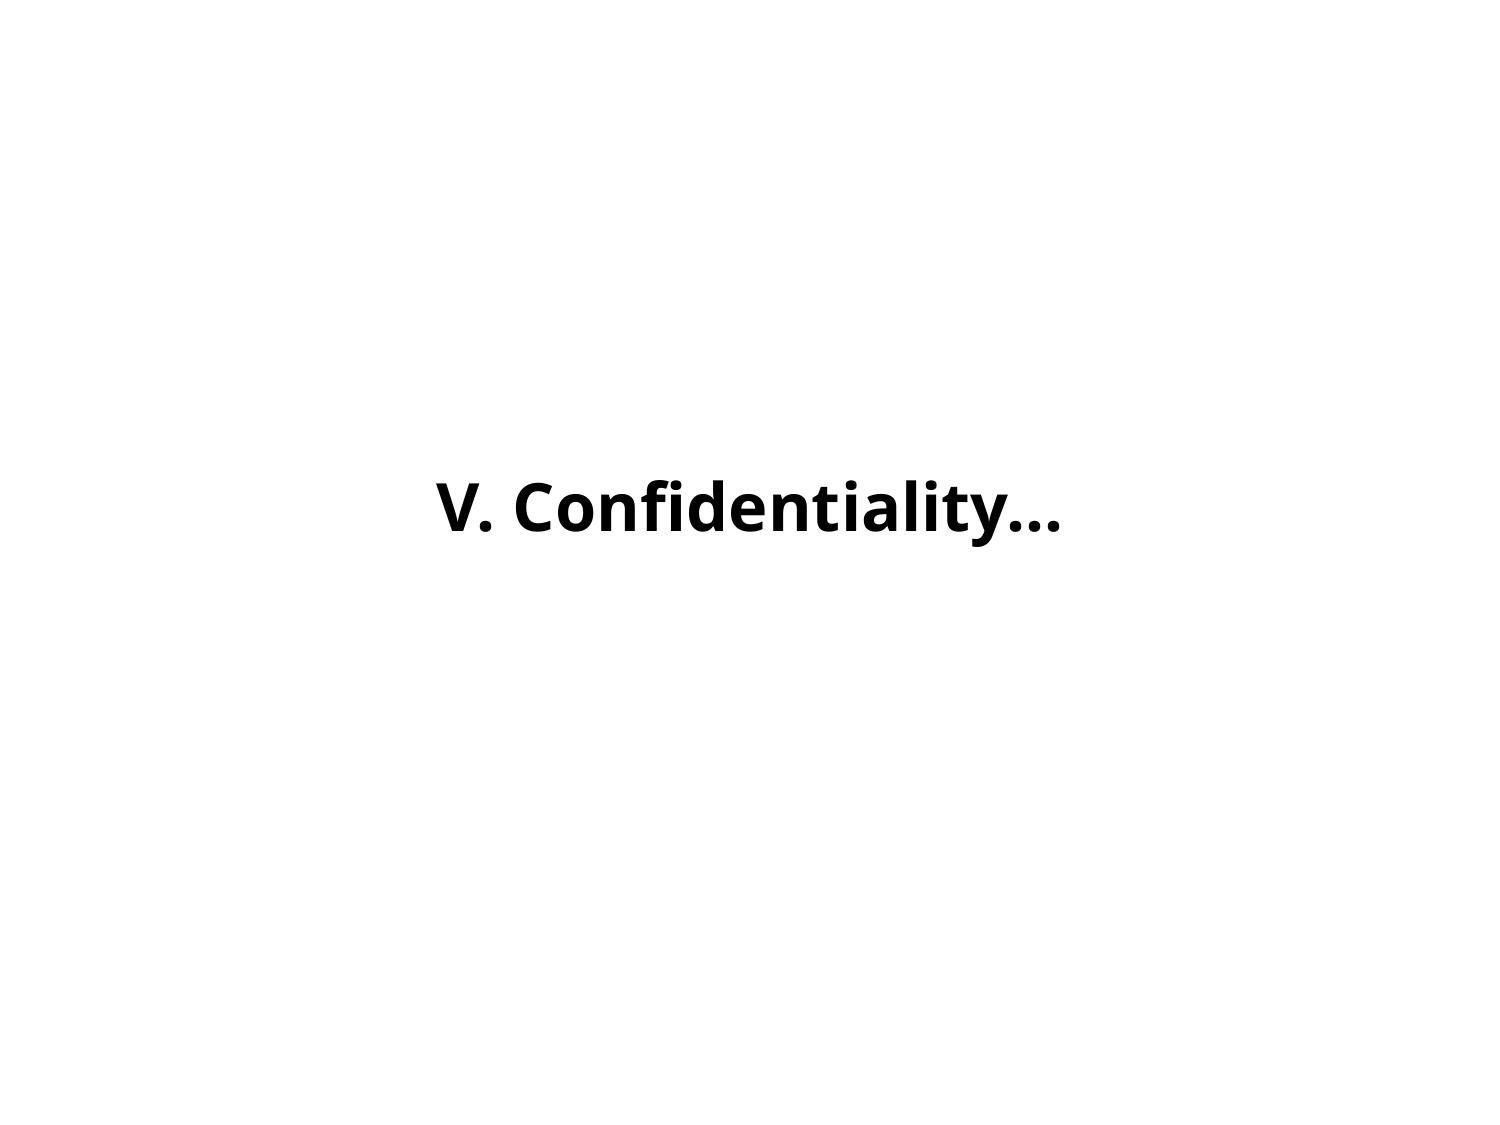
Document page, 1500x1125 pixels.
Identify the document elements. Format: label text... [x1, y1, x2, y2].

title V. Confidentiality... [112, 224, 1388, 786]
